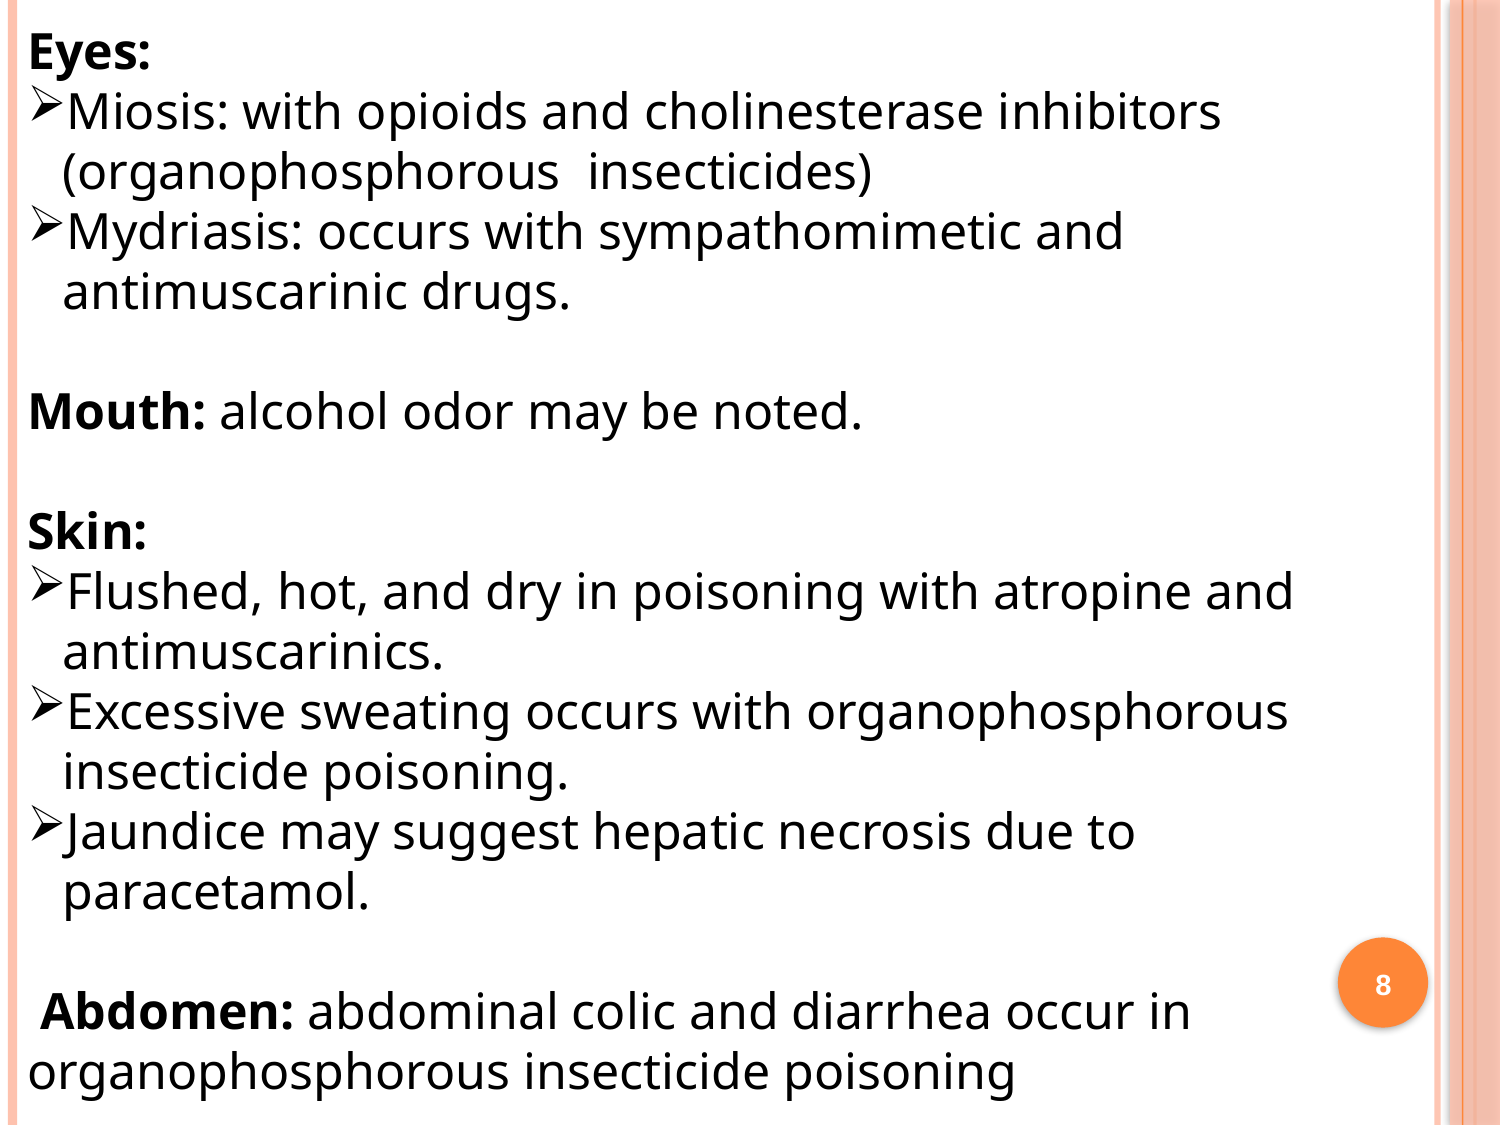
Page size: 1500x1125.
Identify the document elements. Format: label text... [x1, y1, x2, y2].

text_box Eyes: Miosis: with opioids and cholinesterase inhibitors (organophosphorous insecticides) Mydriasis: occurs with sympathomimetic and antimuscarinic drugs. Mouth: alcohol odor may be noted. Skin: Flushed, hot, and dry in poisoning with atropine and antimuscarinics. Excessive sweating occurs with organophosphorous insecticide poisoning. Jaundice may suggest hepatic necrosis due to paracetamol. Abdomen: abdominal colic and diarrhea occur in organophosphorous insecticide poisoning [12, 12, 1463, 1038]
